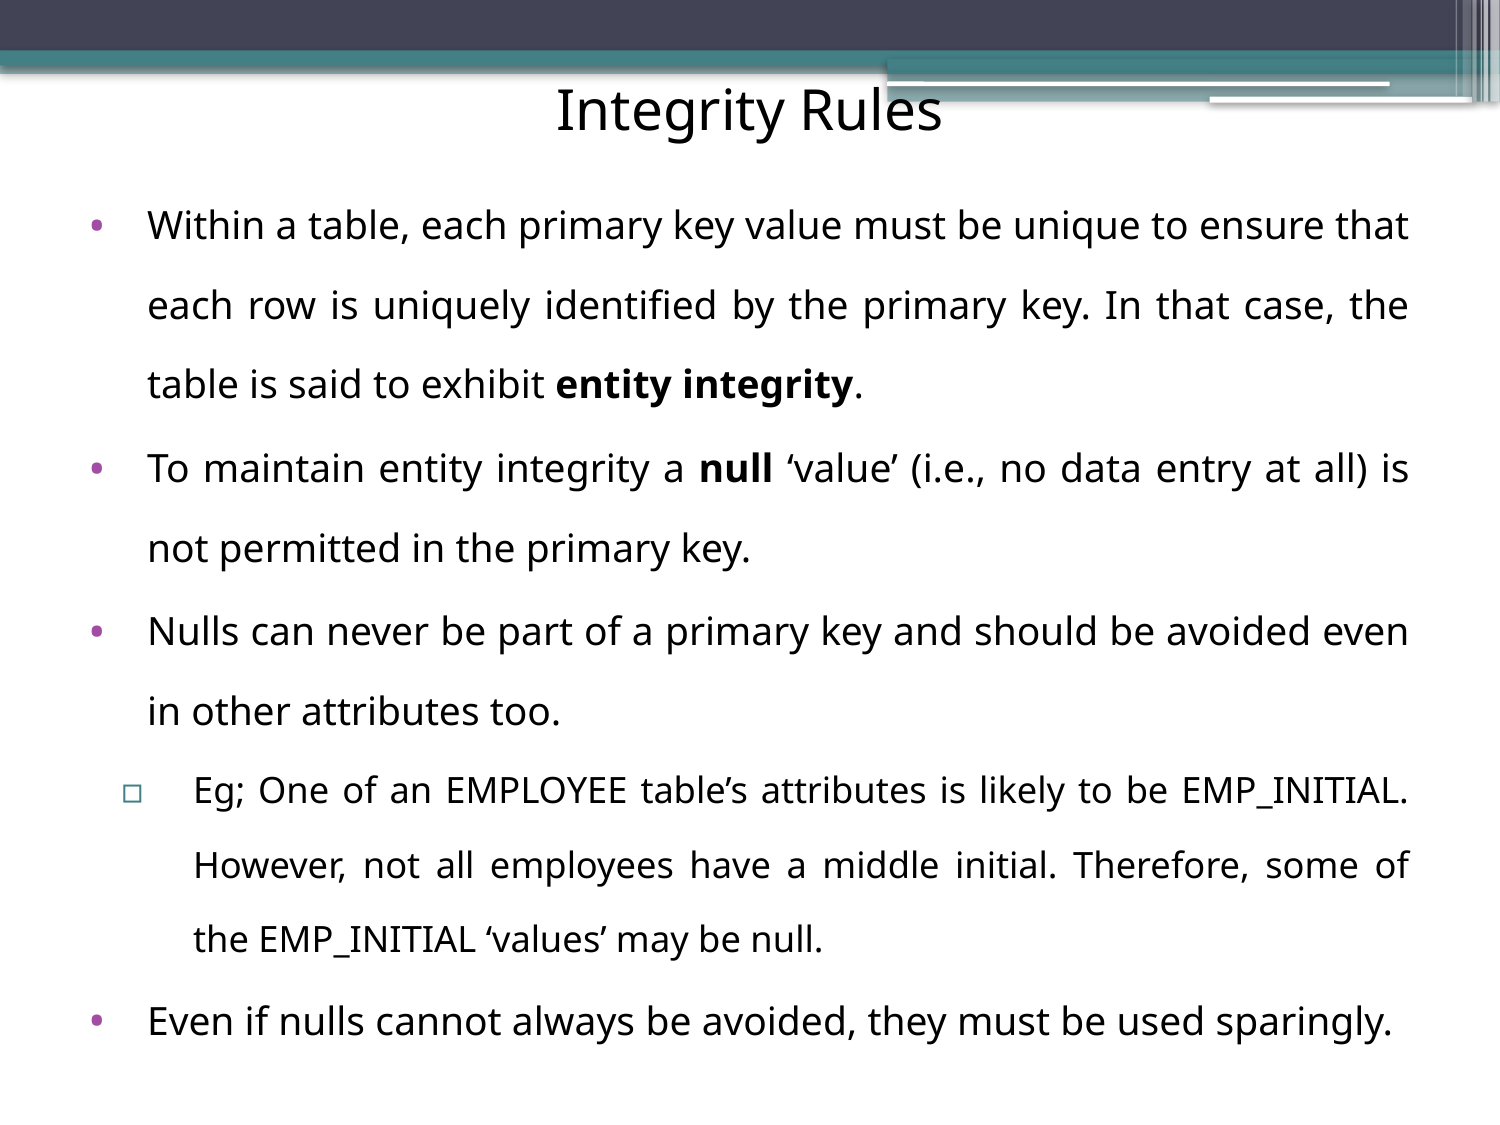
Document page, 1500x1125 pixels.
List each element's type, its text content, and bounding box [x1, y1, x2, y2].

title Integrity Rules [75, 66, 1425, 149]
list Within a table, each primary key value must be unique to ensure that each row is uniquely identified by the primary key. In that case, the table is said to exhibit entity integrity. To maintain entity integrity a null ‘value’ (i.e., no data entry at all) is not permitted in the primary key. Nulls can never be part of a primary key and should be avoided even in other attributes too. Eg; One of an EMPLOYEE table’s attributes is likely to be EMP_INITIAL. However, not all employees have a middle initial. Therefore, some of the EMP_INITIAL ‘values’ may be null. Even if nulls cannot always be avoided, they must be used sparingly. [75, 160, 1425, 1079]
